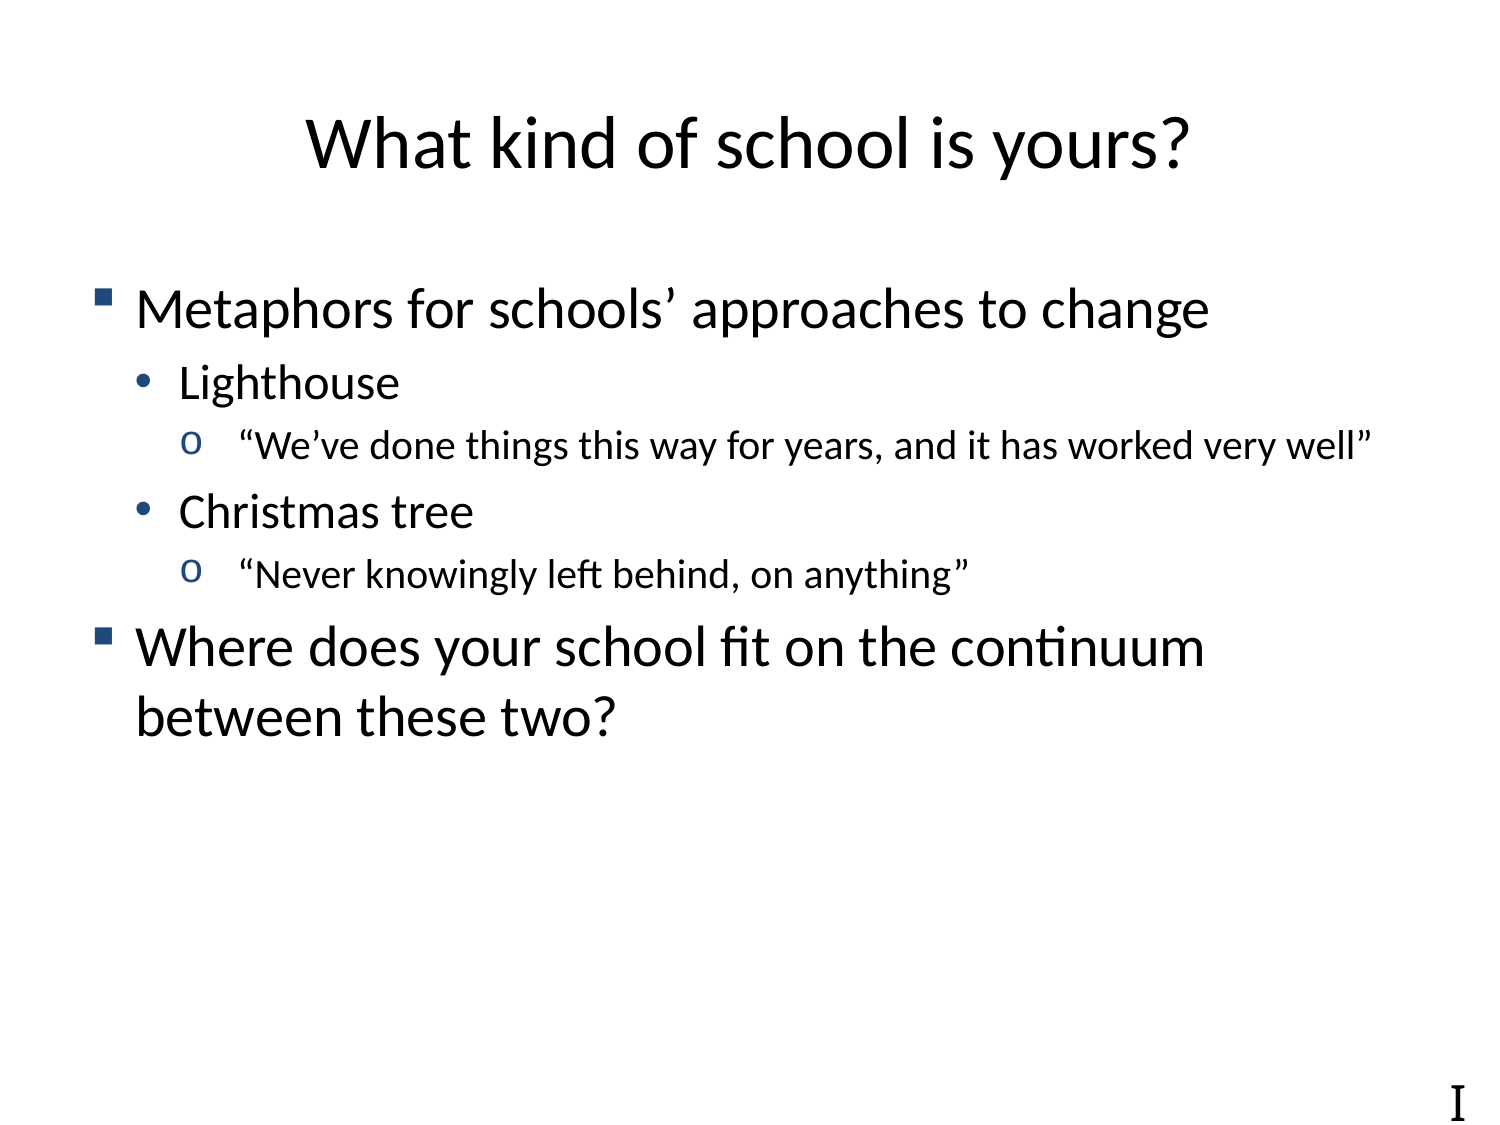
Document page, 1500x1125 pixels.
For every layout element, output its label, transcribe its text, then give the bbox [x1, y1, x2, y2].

title What kind of school is yours? [75, 45, 1425, 233]
list Metaphors for schools’ approaches to change Lighthouse “We’ve done things this way for years, and it has worked very well” Christmas tree “Never knowingly left behind, on anything” Where does your school fit on the continuum between these two? [75, 262, 1425, 1005]
text_box I [1416, 1064, 1500, 1125]
